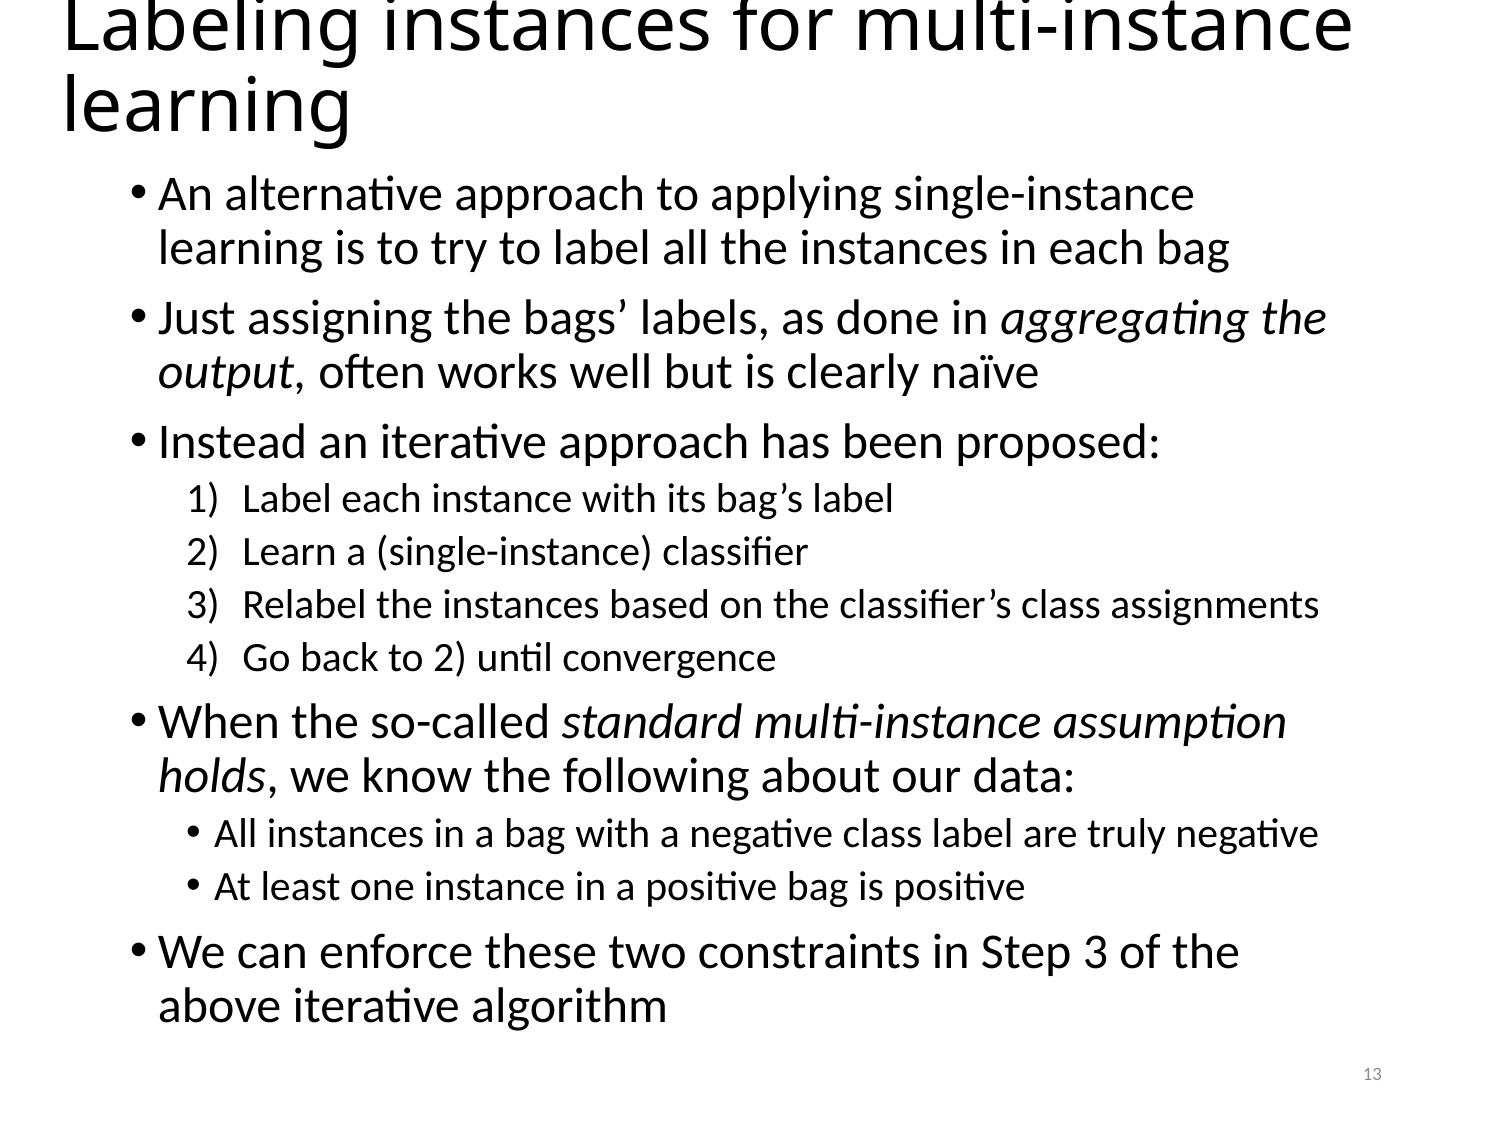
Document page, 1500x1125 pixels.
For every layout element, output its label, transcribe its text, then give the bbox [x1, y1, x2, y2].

list An alternative approach to applying single-instance learning is to try to label all the instances in each bag Just assigning the bags’ labels, as done in aggregating the output, often works well but is clearly naïve Instead an iterative approach has been proposed: Label each instance with its bag’s label Learn a (single-instance) classifier Relabel the instances based on the classifier’s class assignments Go back to 2) until convergence When the so-called standard multi-instance assumption holds, we know the following about our data: All instances in a bag with a negative class label are truly negative At least one instance in a positive bag is positive We can enforce these two constraints in Step 3 of the above iterative algorithm [114, 160, 1353, 1076]
slide_number 13 [1059, 1042, 1397, 1103]
title Labeling instances for multi-instance learning [46, 0, 1453, 161]
